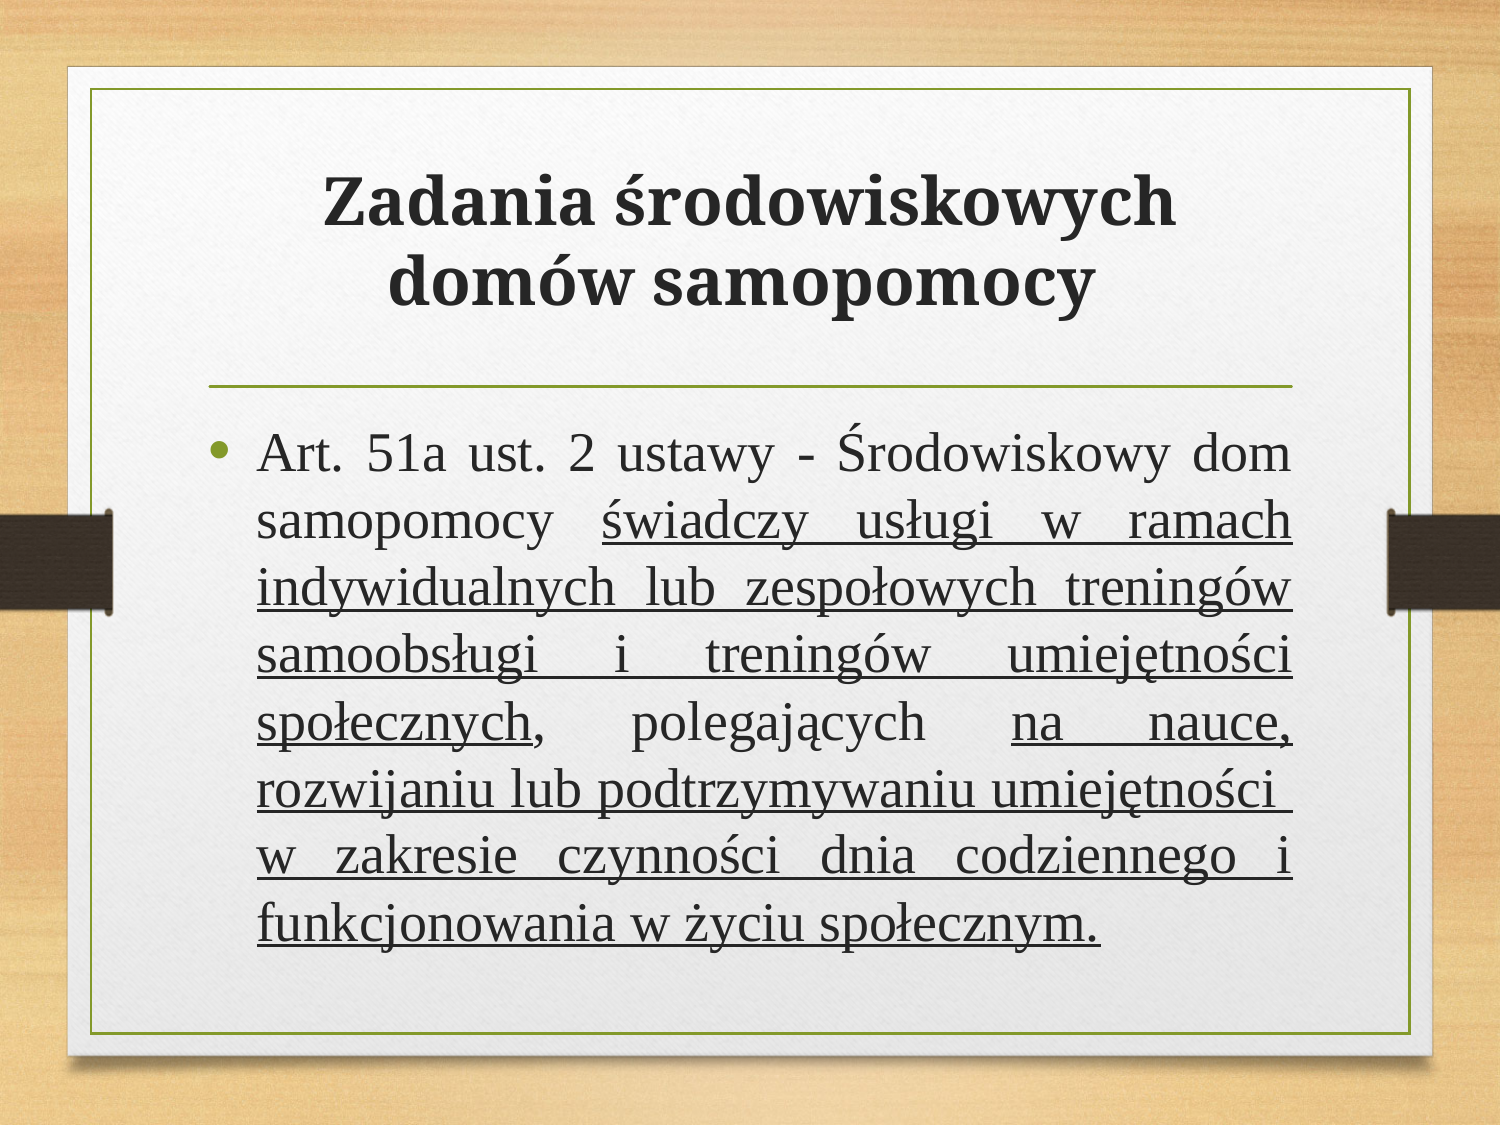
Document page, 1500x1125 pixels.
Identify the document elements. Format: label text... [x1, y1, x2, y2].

title Zadania środowiskowych domów samopomocy [193, 113, 1309, 364]
list Art. 51a ust. 2 ustawy - Środowiskowy dom samopomocy świadczy usługi w ramach indywidualnych lub zespołowych treningów samoobsługi i treningów umiejętności społecznych, polegających na nauce, rozwijaniu lub podtrzymywaniu umiejętności w zakresie czynności dnia codziennego i funkcjonowania w życiu społecznym. [193, 408, 1309, 974]
picture [0, 0, 1500, 1125]
